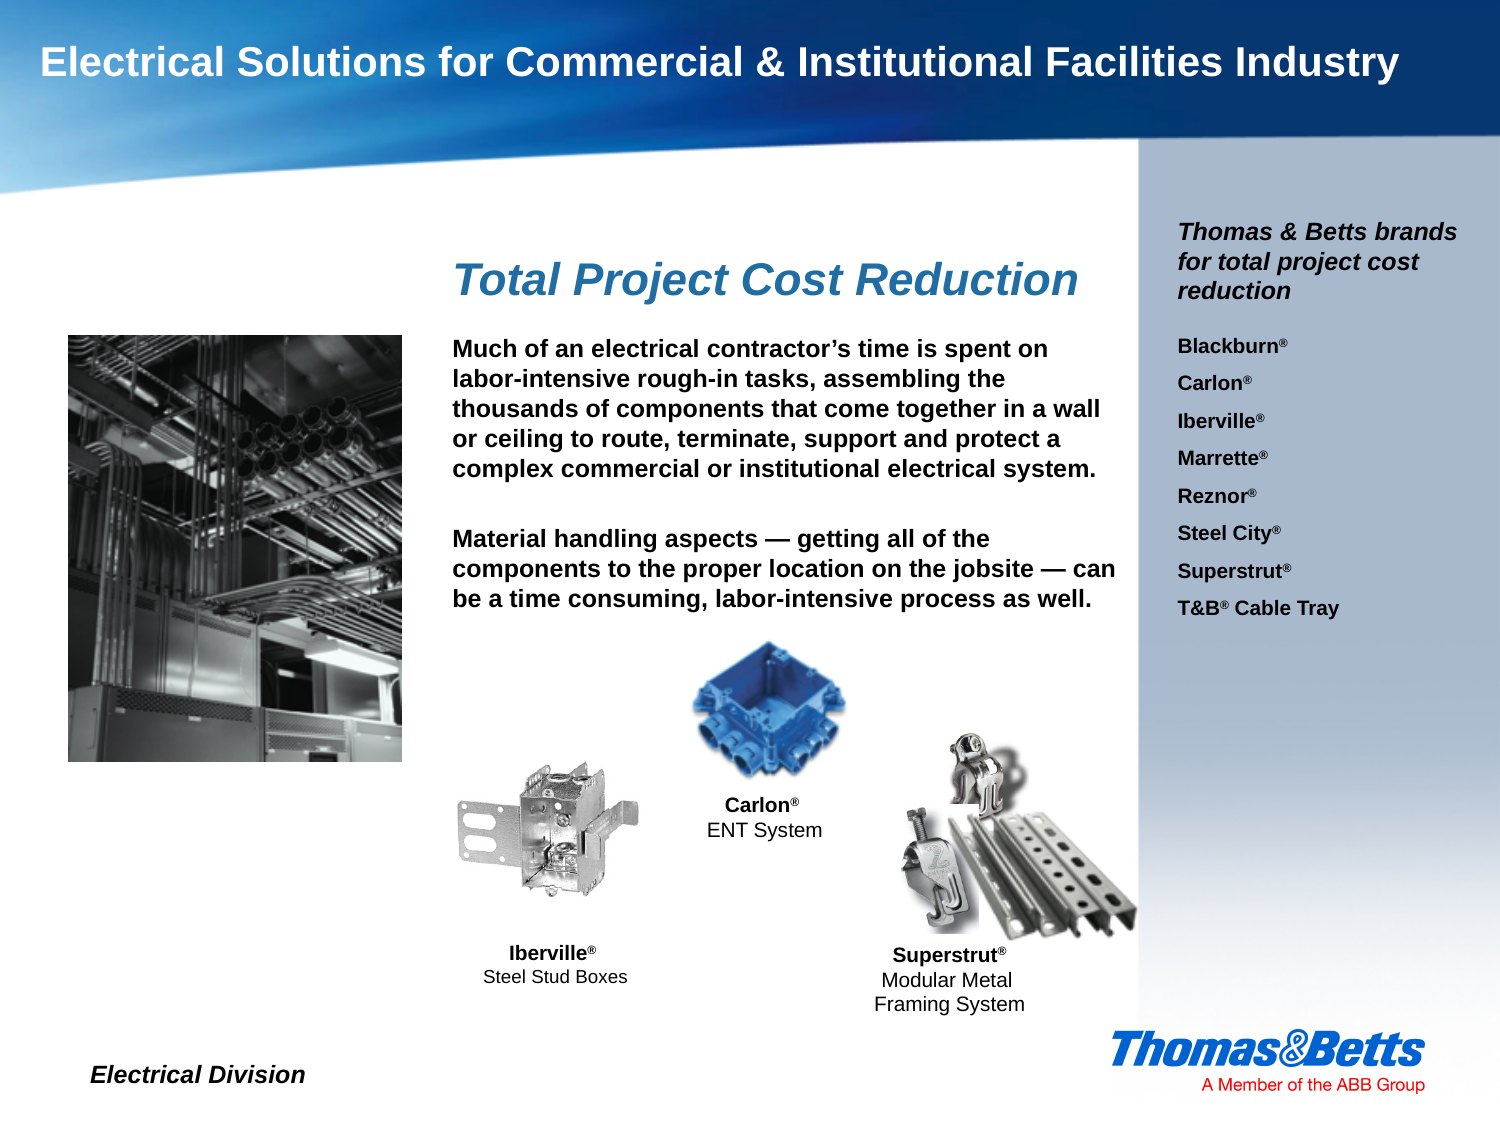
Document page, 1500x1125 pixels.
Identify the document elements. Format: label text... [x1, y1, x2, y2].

text_box Carlon® ENT System [654, 784, 923, 849]
list Much of an electrical contractor’s time is spent on labor-intensive rough-in tasks, assembling the thousands of components that come together in a wall or ceiling to route, terminate, support and protect a complex commercial or institutional electrical system. Material handling aspects — getting all of the components to the proper location on the jobsite — can be a time consuming, labor-intensive process as well. [437, 324, 1138, 626]
list Blackburn® Carlon® Iberville® Marrette® Reznor® Steel City® Superstrut® T&B® Cable Tray [1162, 324, 1482, 1000]
list Thomas & Betts brands for total project cost reduction [1162, 162, 1500, 313]
picture [0, 0, 1500, 1125]
title Total Project Cost Reduction [437, 162, 1138, 313]
text_box Superstrut® Modular Metal Framing System [742, 933, 1157, 1024]
text_box Iberville® Steel Stud Boxes [376, 932, 735, 995]
